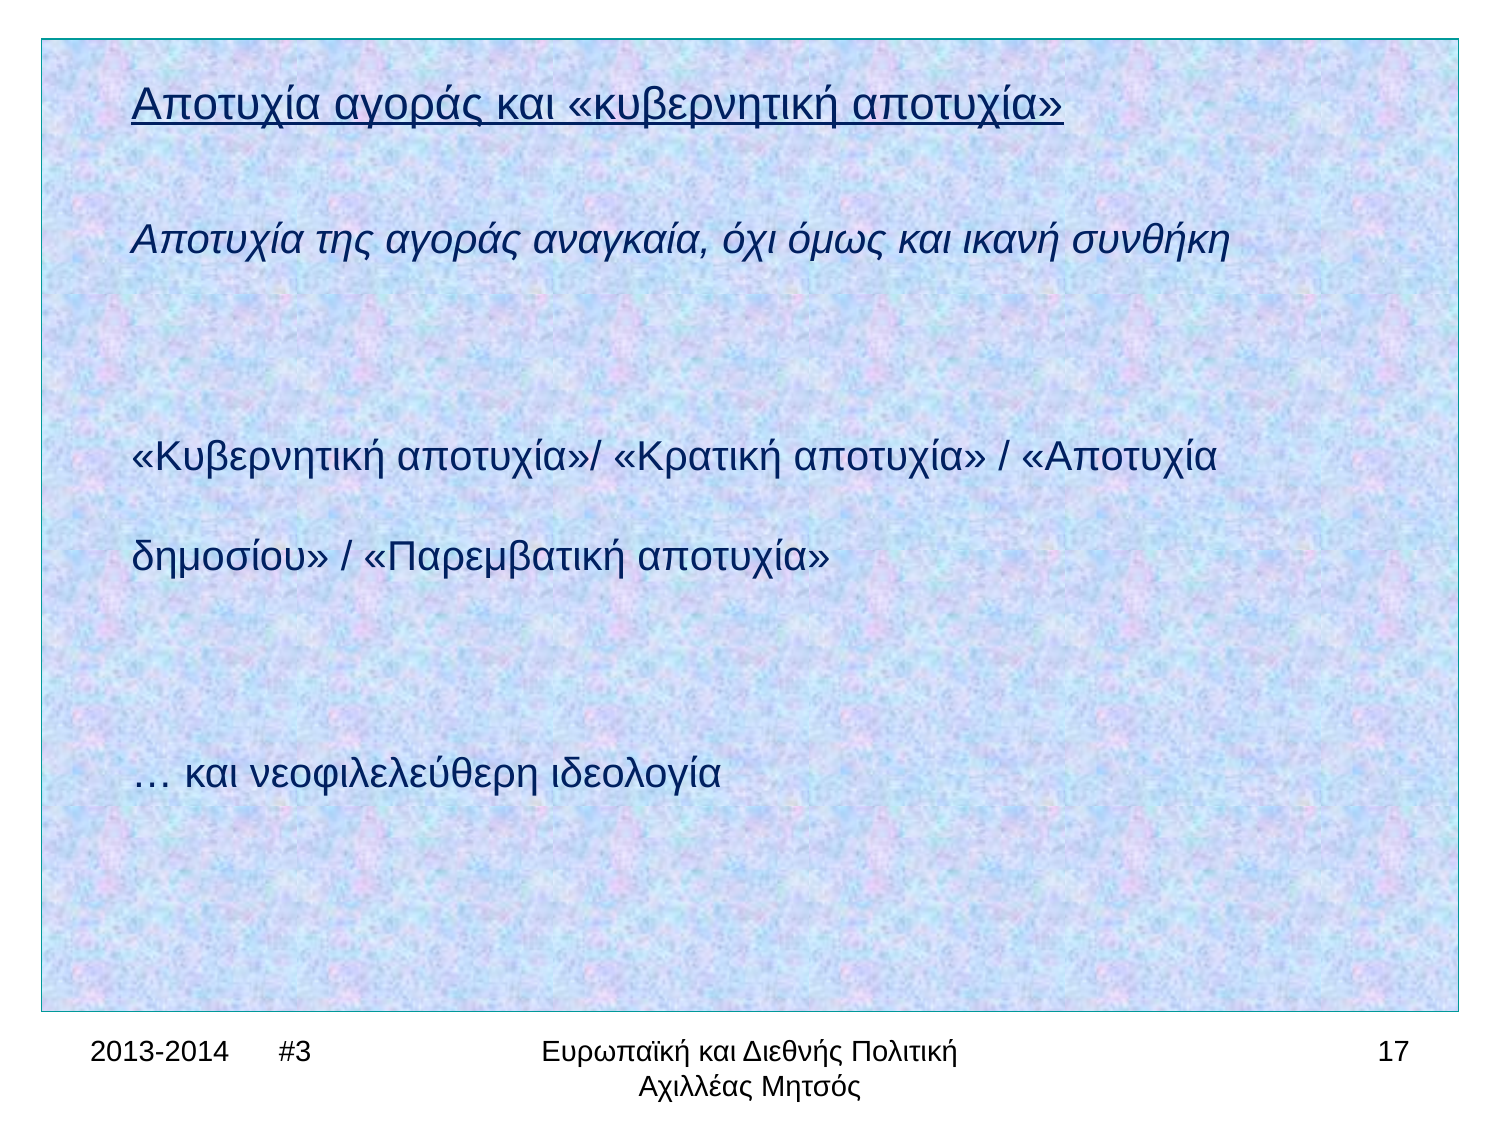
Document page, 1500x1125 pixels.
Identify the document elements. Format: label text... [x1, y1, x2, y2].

slide_number 2013-2014 #3 [74, 1024, 426, 1103]
footer Ευρωπαϊκή και Διεθνής Πολιτική Αχιλλέας Μητσός [512, 1024, 988, 1103]
subtitle Αποτυχία αγοράς και «κυβερνητική αποτυχία» Αποτυχία της αγοράς αναγκαία, όχι όμως και ικανή συνθήκη «Κυβερνητική αποτυχία»/ «Κρατική αποτυχία» / «Αποτυχία δημοσίου» / «Παρεμβατική αποτυχία» … και νεοφιλελεύθερη ιδεολογία [41, 38, 1459, 1012]
slide_number 17 [1074, 1024, 1426, 1103]
